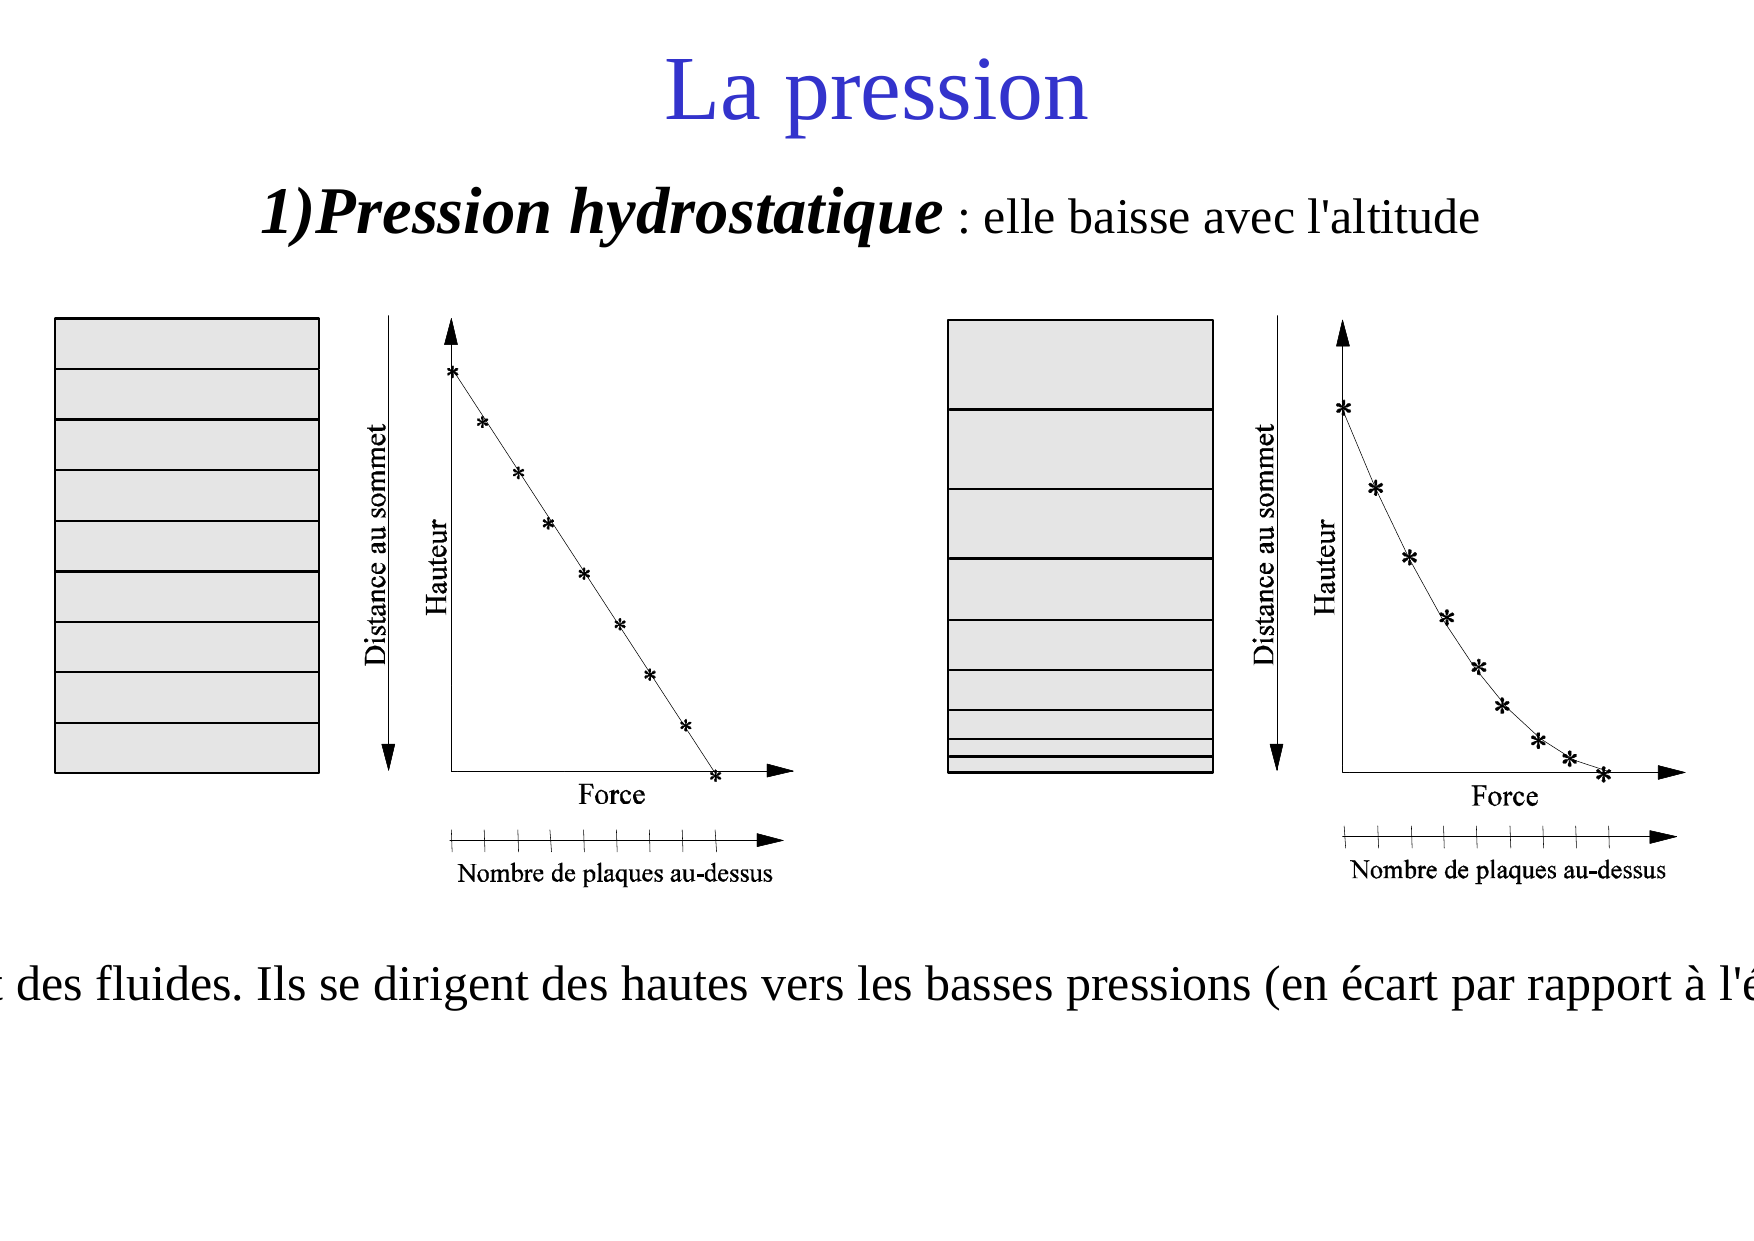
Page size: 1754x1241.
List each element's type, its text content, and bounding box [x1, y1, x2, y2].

title La pression [128, 0, 1627, 193]
picture [49, 310, 1693, 892]
text_box 2)Pression dynamique : liée au mouvement des fluides. Ils se dirigent des hautes vers les basses pressions (en écart par rapport à l'équilibre hydrostatique). Ex: vases communiquants [0, 933, 1754, 1024]
text_box 1)Pression hydrostatique : elle baisse avec l'altitude [245, 165, 1497, 256]
